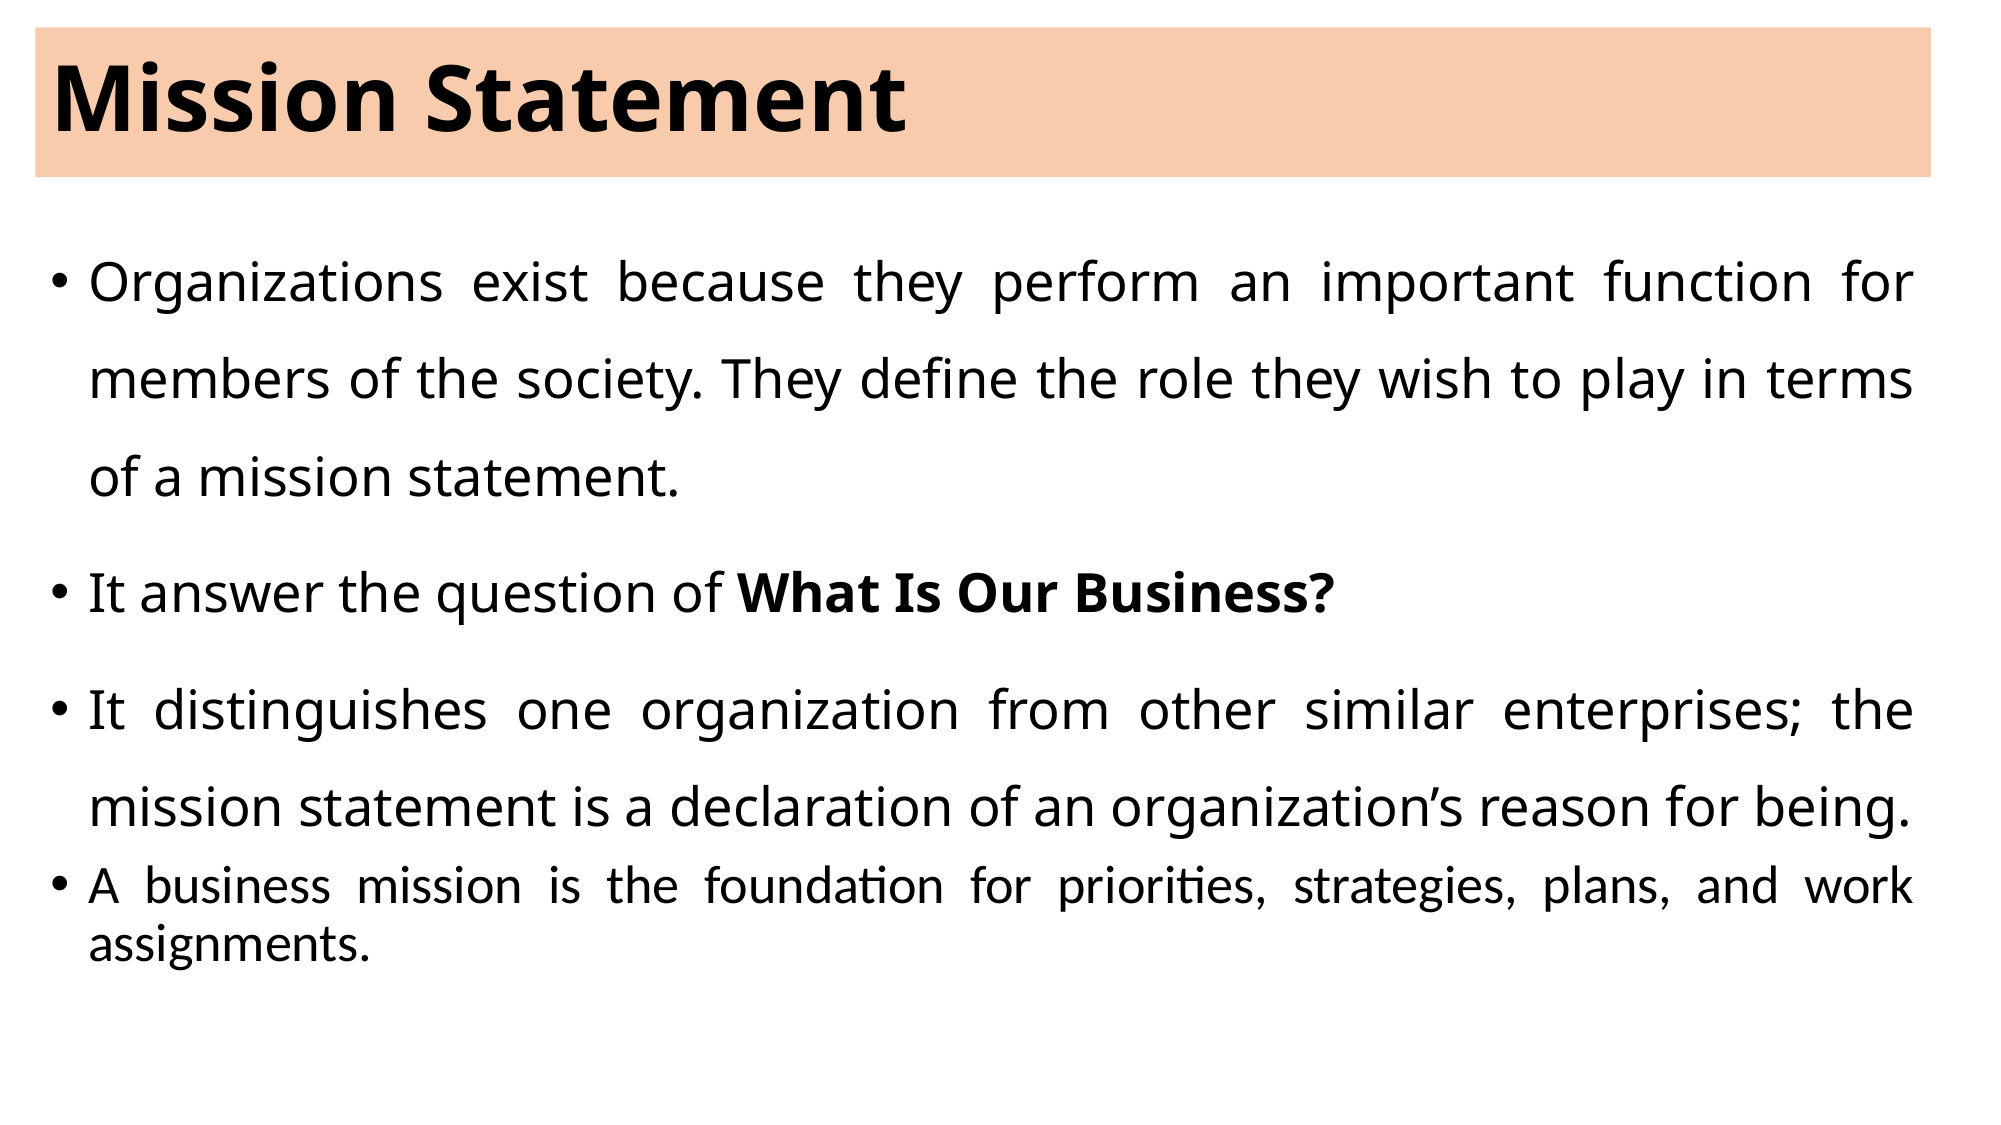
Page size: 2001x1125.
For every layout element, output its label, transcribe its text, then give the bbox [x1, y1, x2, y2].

list Organizations exist because they perform an important function for members of the society. They define the role they wish to play in terms of a mission statement. It answer the question of What Is Our Business? It distinguishes one organization from other similar enterprises; the mission statement is a declaration of an organization’s reason for being. A business mission is the foundation for priorities, strategies, plans, and work assignments. [35, 207, 1931, 1059]
title Mission Statement [35, 27, 1931, 178]
